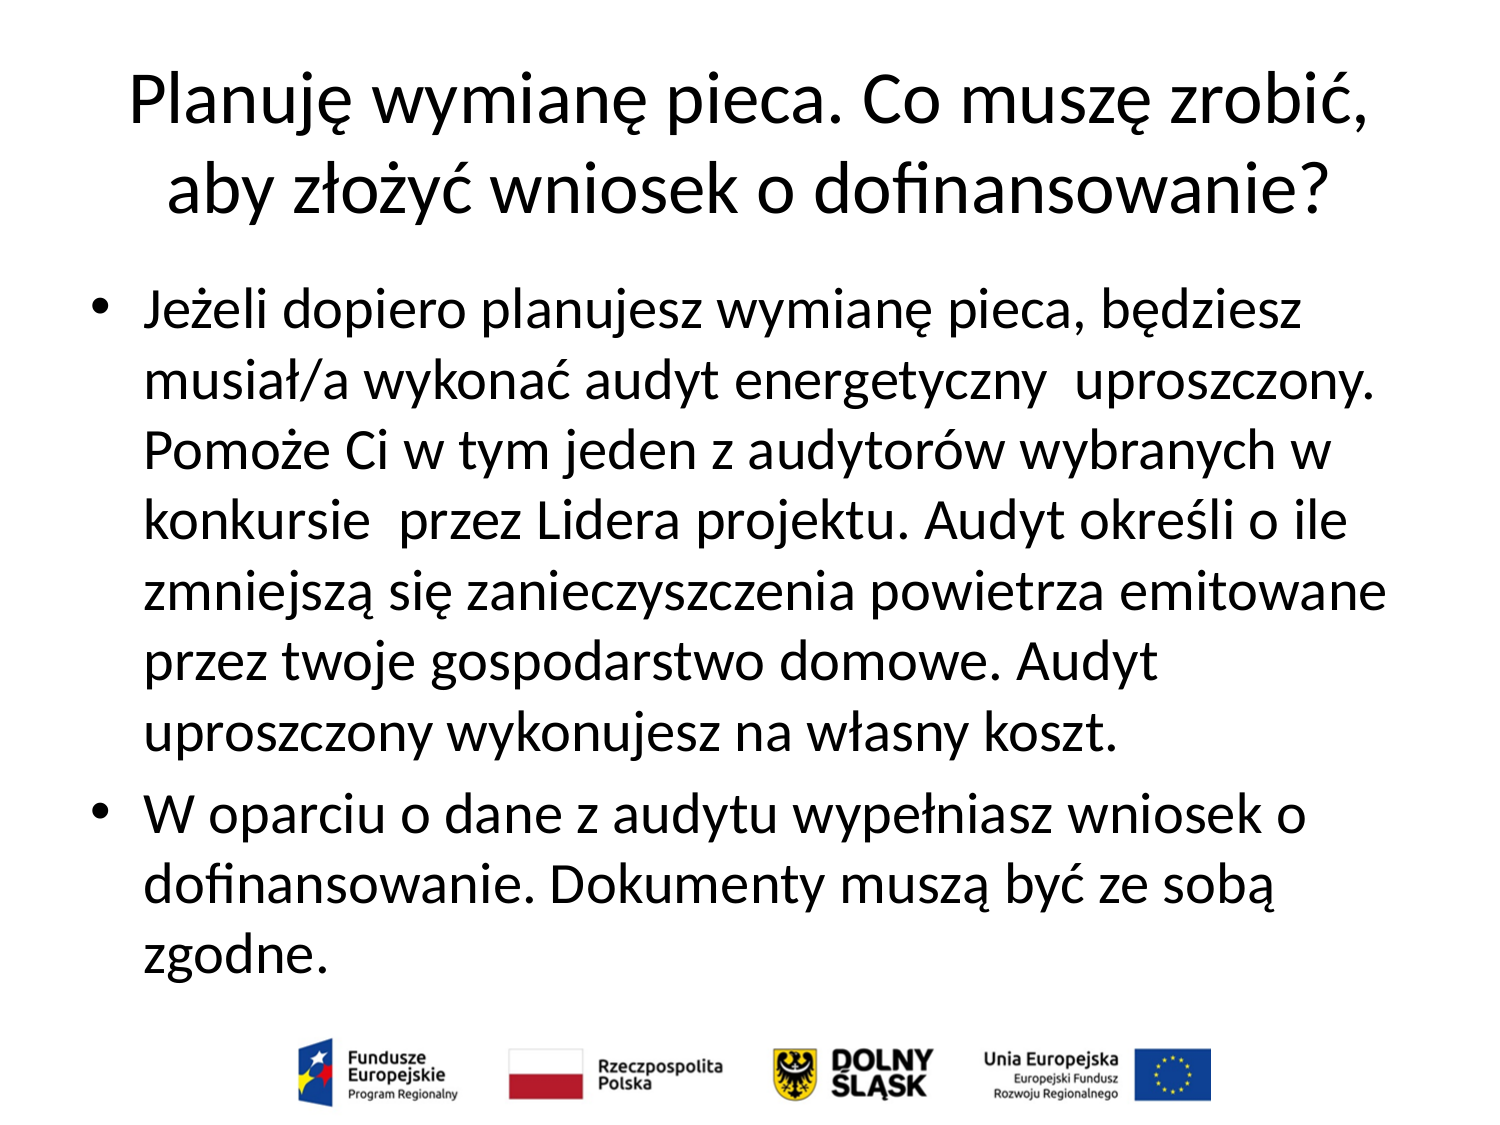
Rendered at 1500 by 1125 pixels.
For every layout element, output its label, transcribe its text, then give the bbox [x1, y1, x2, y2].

title Planuję wymianę pieca. Co muszę zrobić, aby złożyć wniosek o dofinansowanie? [75, 45, 1425, 233]
list Jeżeli dopiero planujesz wymianę pieca, będziesz musiał/a wykonać audyt energetyczny uproszczony. Pomoże Ci w tym jeden z audytorów wybranych w konkursie przez Lidera projektu. Audyt określi o ile zmniejszą się zanieczyszczenia powietrza emitowane przez twoje gospodarstwo domowe. Audyt uproszczony wykonujesz na własny koszt. W oparciu o dane z audytu wypełniasz wniosek o dofinansowanie. Dokumenty muszą być ze sobą zgodne. [75, 262, 1425, 1005]
picture [265, 1004, 1211, 1125]
